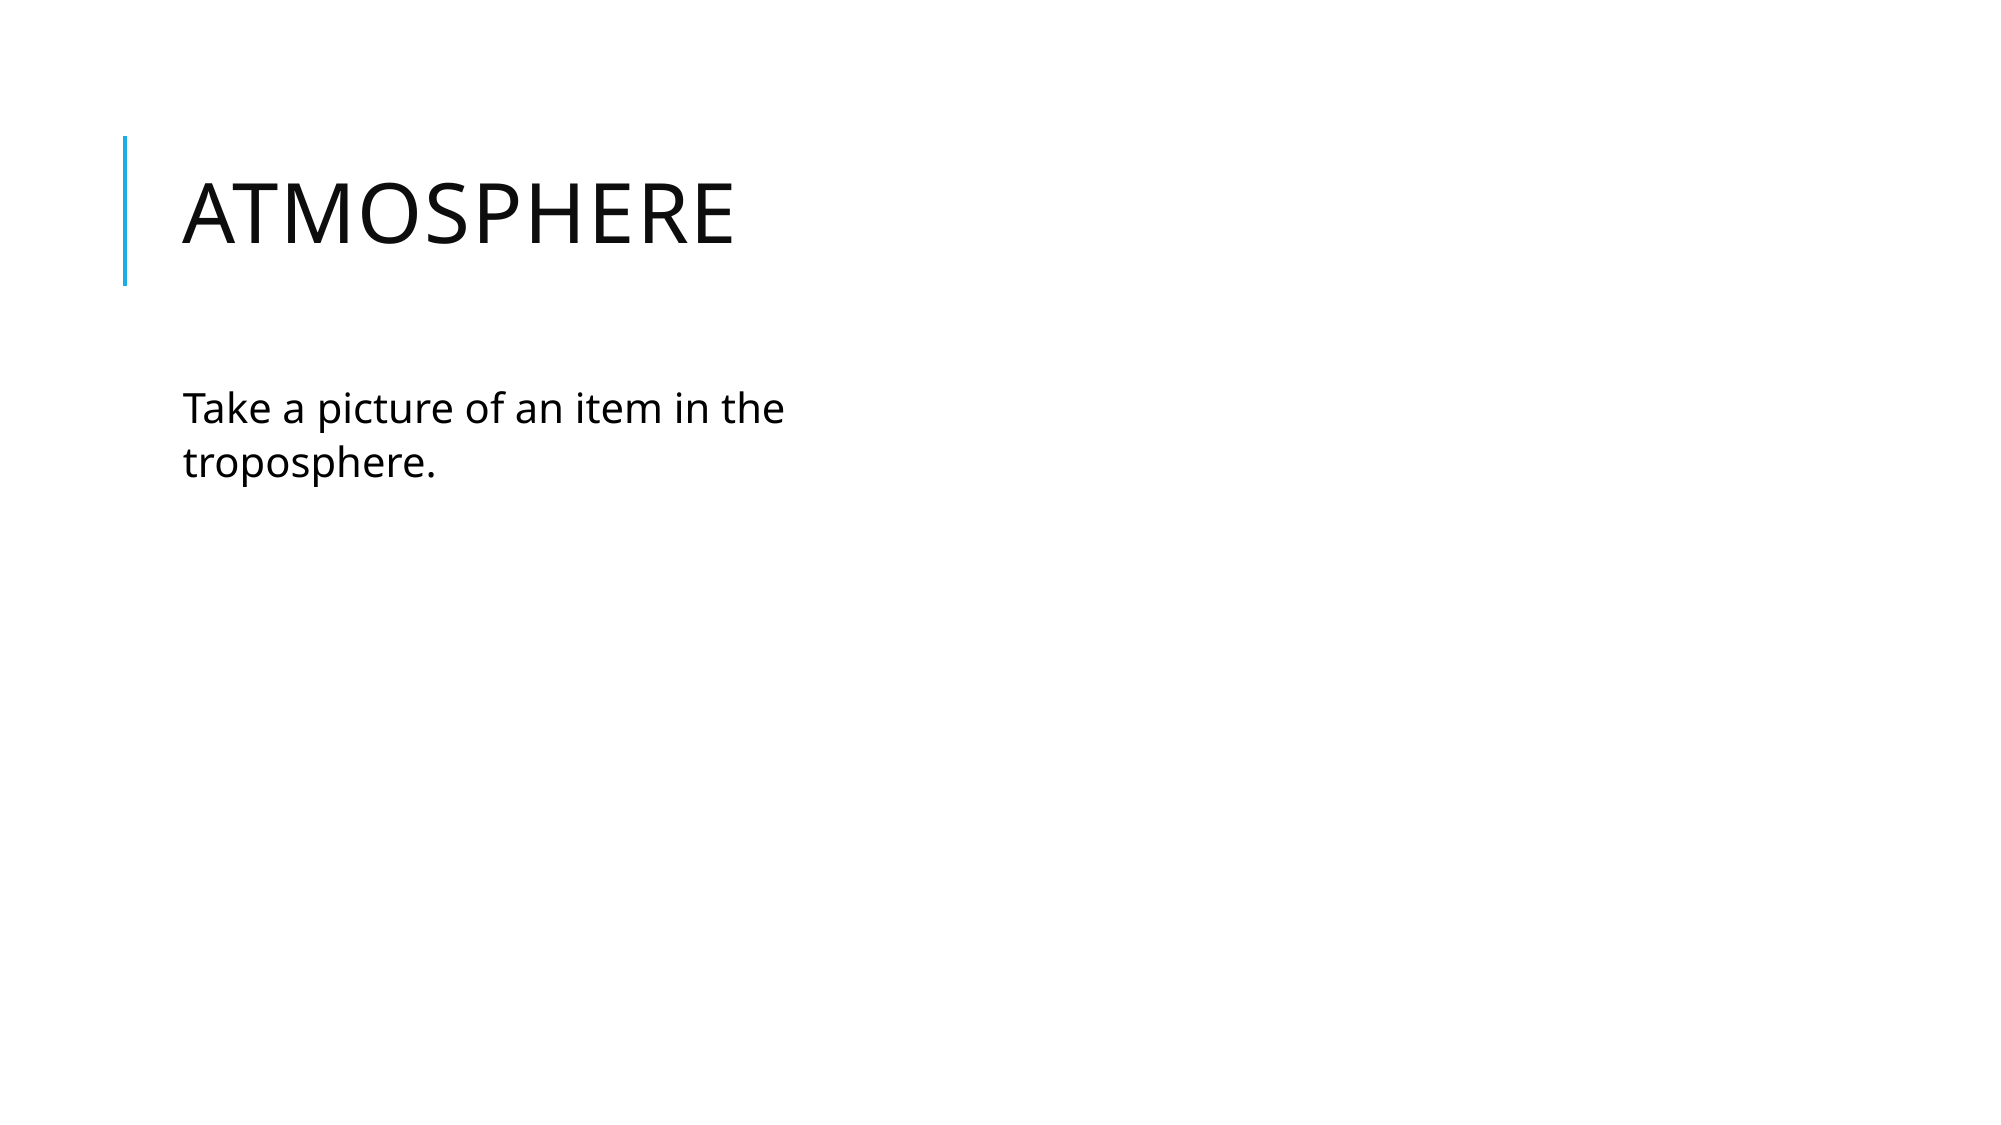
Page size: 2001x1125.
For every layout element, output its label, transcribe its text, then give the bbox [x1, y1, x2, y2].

list Take a picture of an item in the troposphere. [168, 370, 888, 988]
title atmosphere [168, 77, 888, 363]
